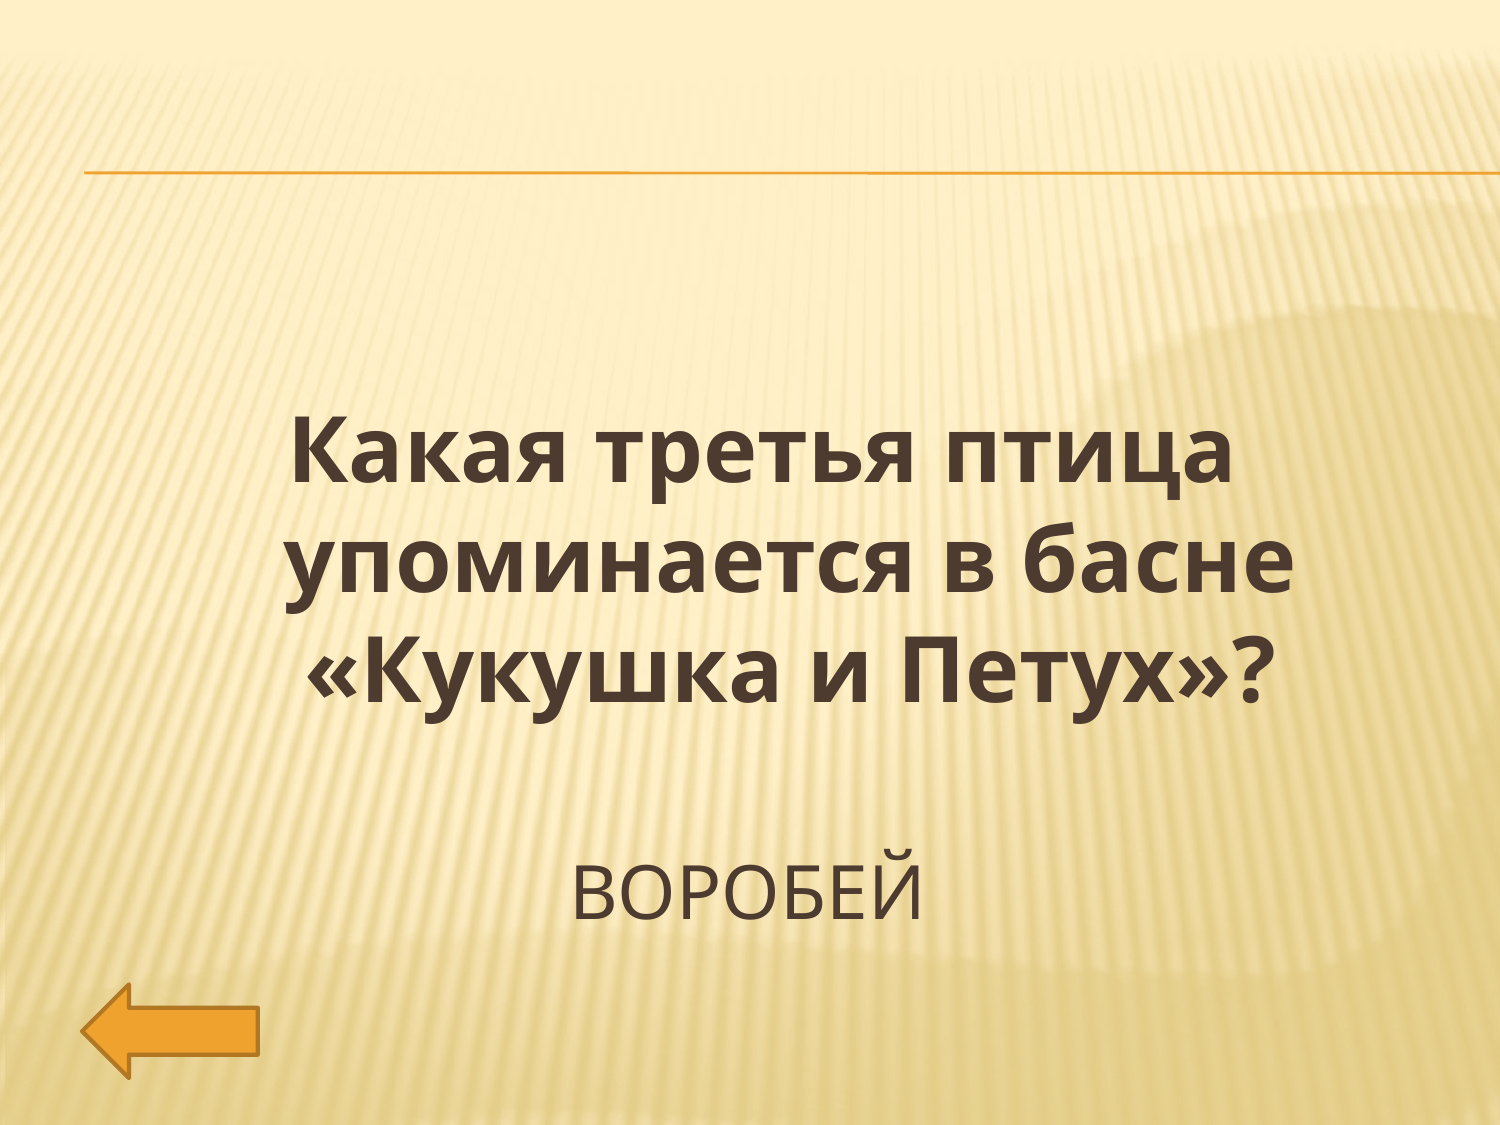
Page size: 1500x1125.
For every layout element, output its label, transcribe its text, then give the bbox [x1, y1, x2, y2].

title ВОРОБЕЙ [35, 820, 1461, 958]
text_box [79, 982, 260, 1081]
list Какая третья птица упоминается в басне «Кукушка и Петух»? [49, 254, 1476, 844]
